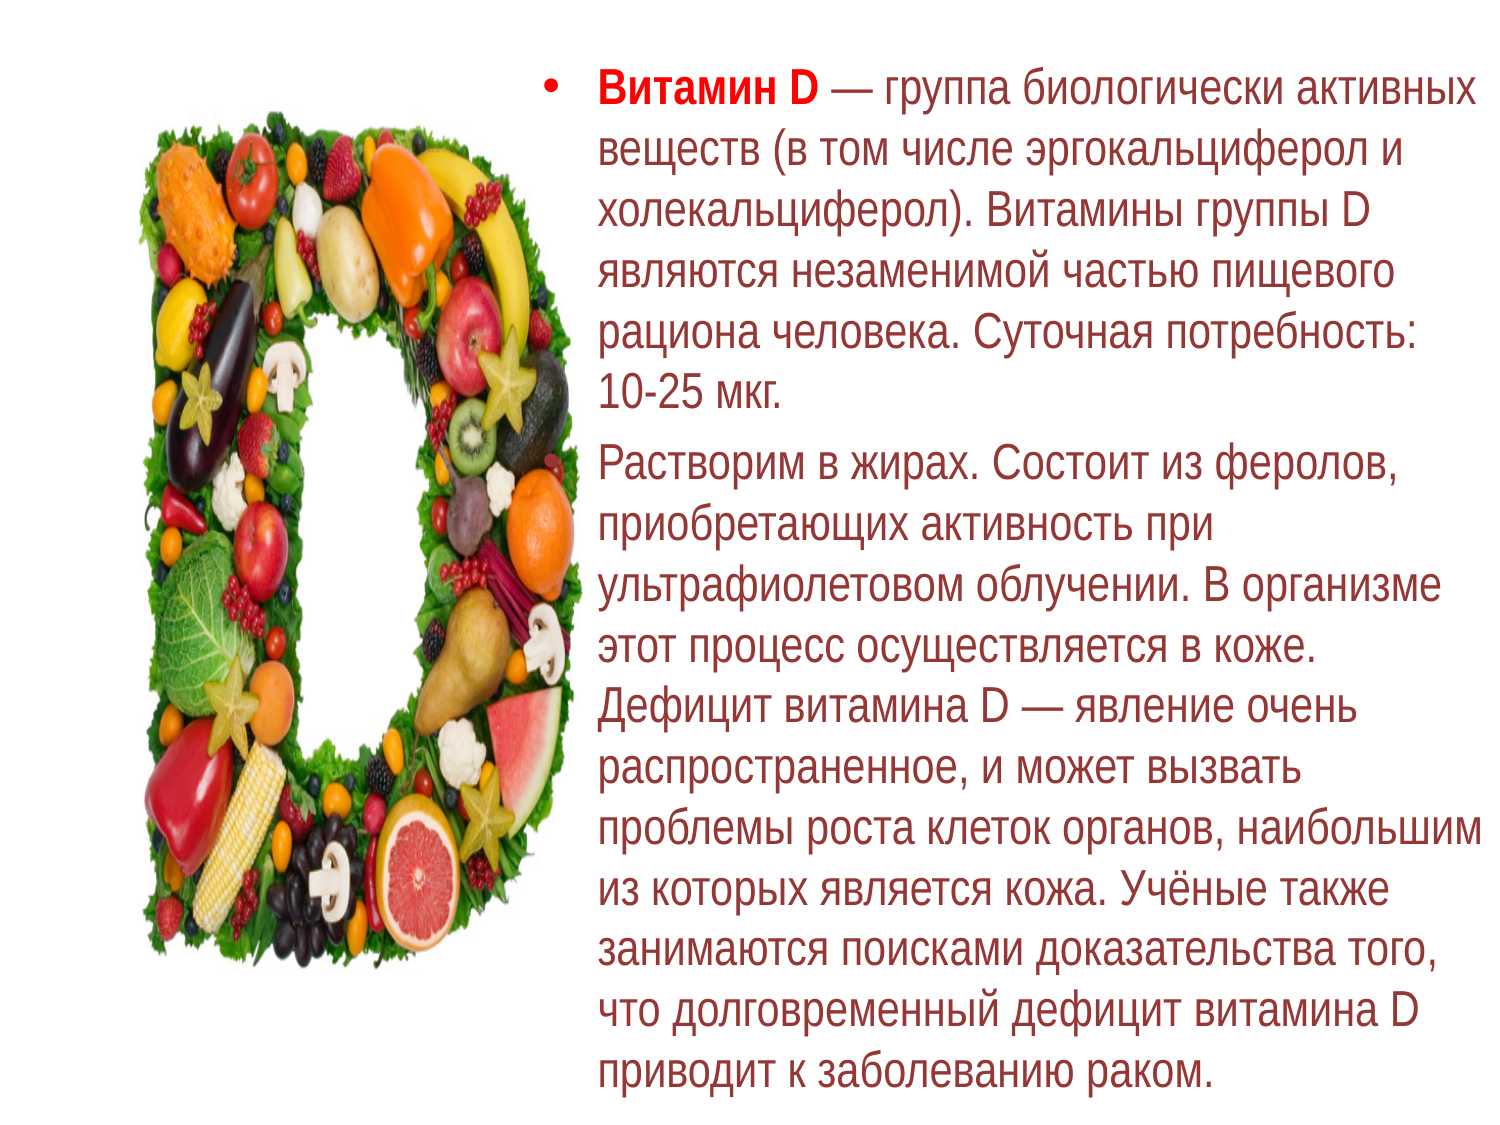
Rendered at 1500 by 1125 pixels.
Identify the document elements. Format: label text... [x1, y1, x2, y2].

picture [0, 23, 716, 1079]
list Витамин D — группа биологически активных веществ (в том числе эргокальциферол и холекальциферол). Витамины группы D являются незаменимой частью пищевого рациона человека. Суточная потребность: 10-25 мкг. Растворим в жирах. Состоит из феролов, приобретающих активность при ультрафиолетовом облучении. В организме этот процесс осуществляется в коже. Дефицит витамина D — явление очень распространенное, и может вызвать проблемы роста клеток органов, наибольшим из которых является кожа. Учёные также занимаются поисками доказательства того, что долговременный дефицит витамина D приводит к заболеванию раком. [527, 46, 1500, 1125]
